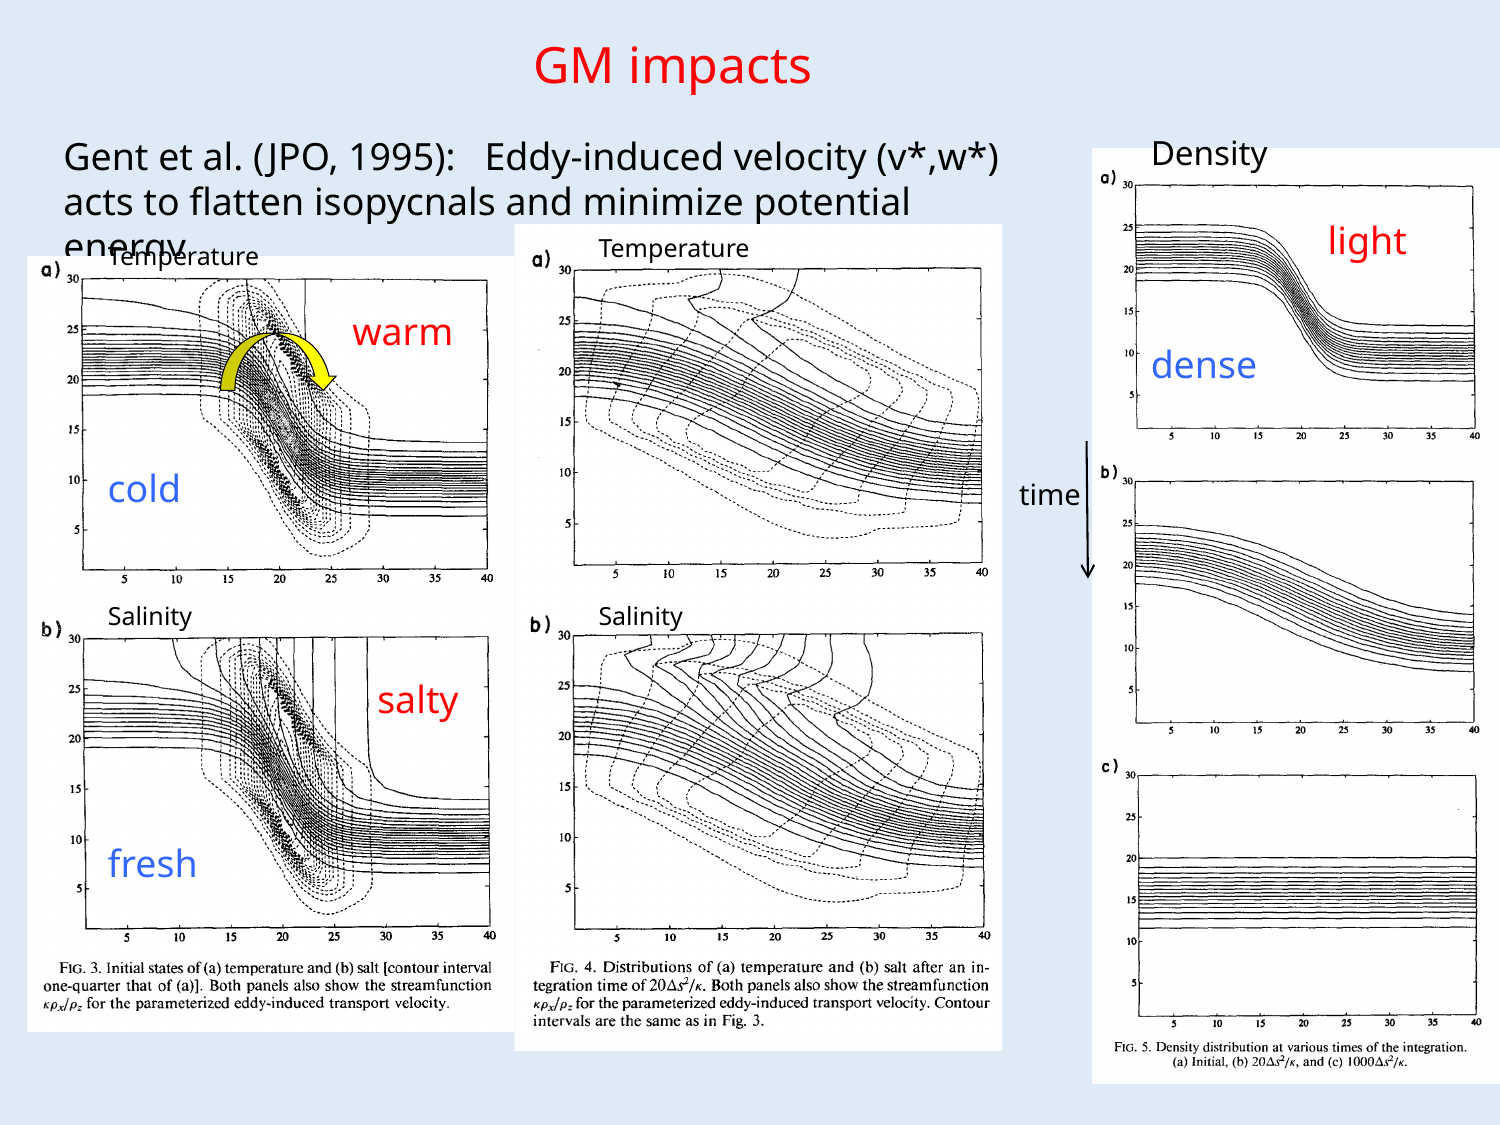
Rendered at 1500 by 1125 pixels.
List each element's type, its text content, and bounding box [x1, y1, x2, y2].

picture [1091, 148, 1500, 1084]
text_box time [1004, 468, 1086, 511]
text_box Density [1136, 124, 1333, 148]
text_box GM impacts [518, 15, 834, 112]
text_box Gent et al. (JPO, 1995): Eddy-induced velocity (v*,w*) acts to flatten isopycnals and minimize potential energy. [48, 125, 1054, 225]
picture [27, 224, 1003, 1051]
text_box Temperature [93, 232, 290, 256]
